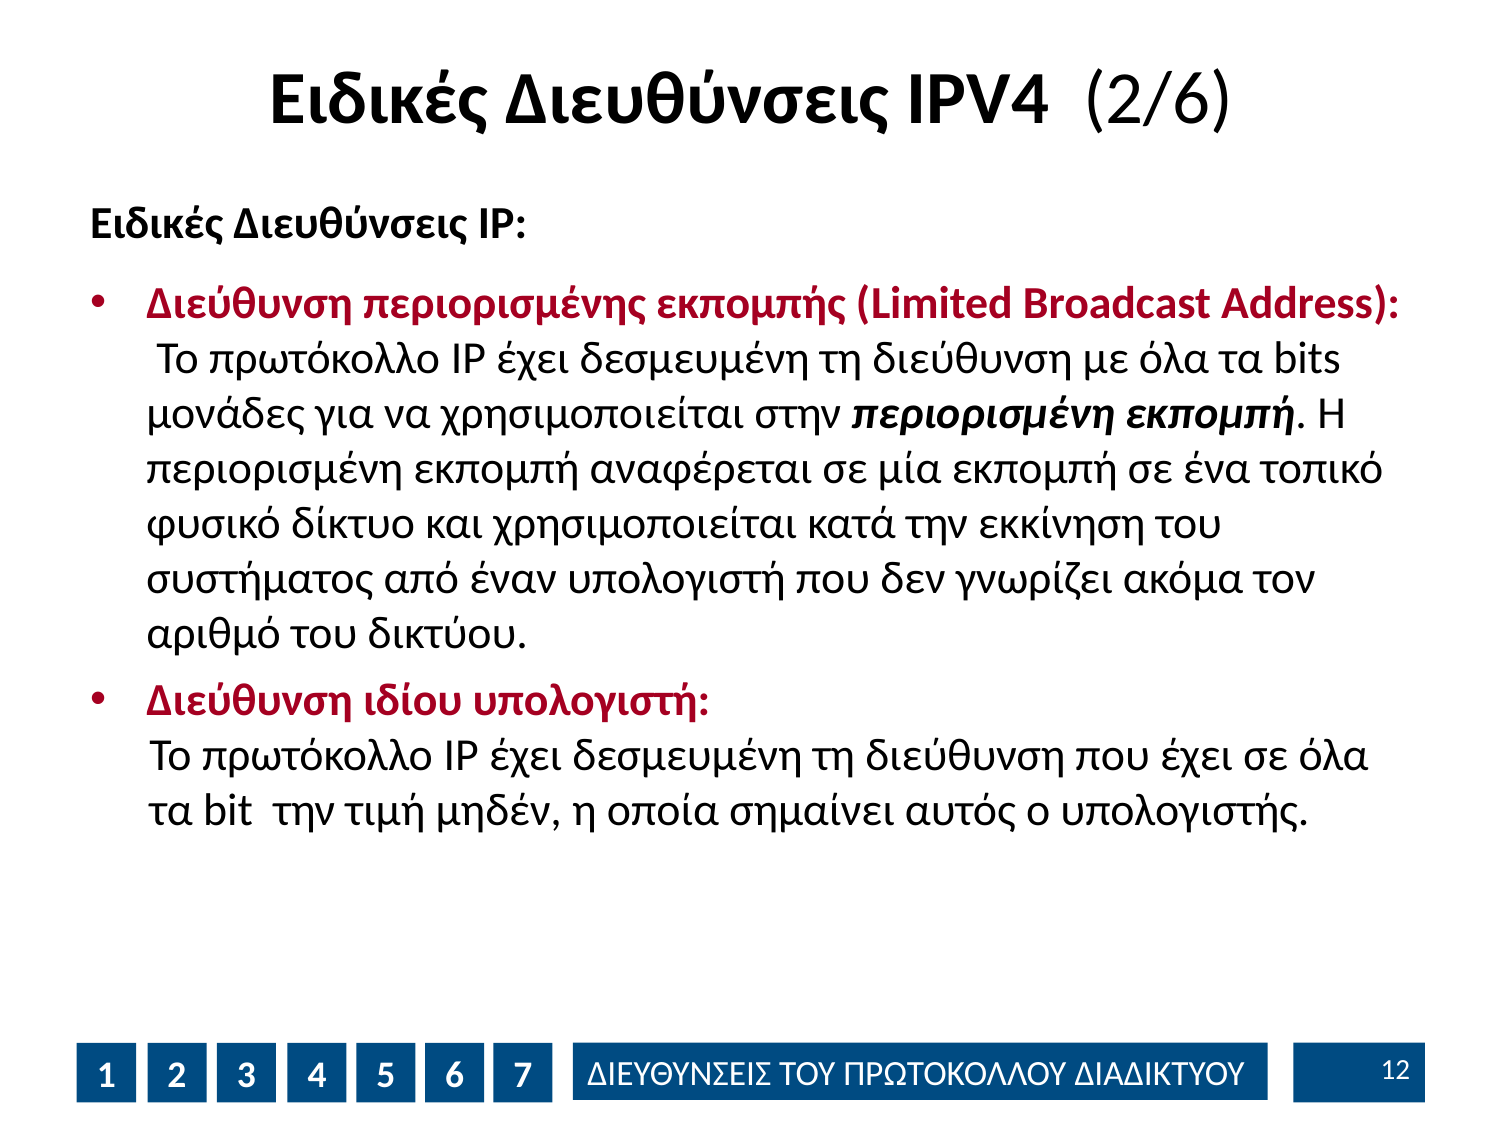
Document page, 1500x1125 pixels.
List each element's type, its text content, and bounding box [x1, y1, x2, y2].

text_box 4 [285, 1041, 349, 1105]
slide_number 11 [1293, 1042, 1425, 1103]
text_box 7 [491, 1041, 554, 1105]
text_box 2 [145, 1041, 209, 1105]
title Ειδικές Διευθύνσεις IPV4 (2/6) [76, 19, 1427, 169]
text_box 3 [215, 1041, 278, 1105]
text_box 5 [354, 1041, 417, 1105]
text_box 1 [75, 1041, 138, 1105]
list Ειδικές Διευθύνσεις IP: Διεύθυνση περιορισμένης εκπομπής (Limited Broadcast Address): Το πρωτόκολλο IP έχει δεσμευμένη τη διεύθυνση με όλα τα bits μονάδες για να χρησιμοποιείται στην περιορισμένη εκπομπή. H περιορισμένη εκπομπή αναφέρεται σε μία εκπομπή σε ένα τοπικό φυσικό δίκτυο και χρησιμοποιείται κατά την εκκίνηση του συστήματος από έναν υπολογιστή που δεν γνωρίζει ακόμα τον αριθμό του δικτύου. Διεύθυνση ιδίου υπολογιστή: Το πρωτόκολλο IP έχει δεσμευμένη τη διεύθυνση που έχει σε όλα τα bit την τιμή μηδέν, η οποία σημαίνει αυτός ο υπολογιστής. [75, 196, 1425, 1024]
text_box 6 [423, 1041, 486, 1105]
